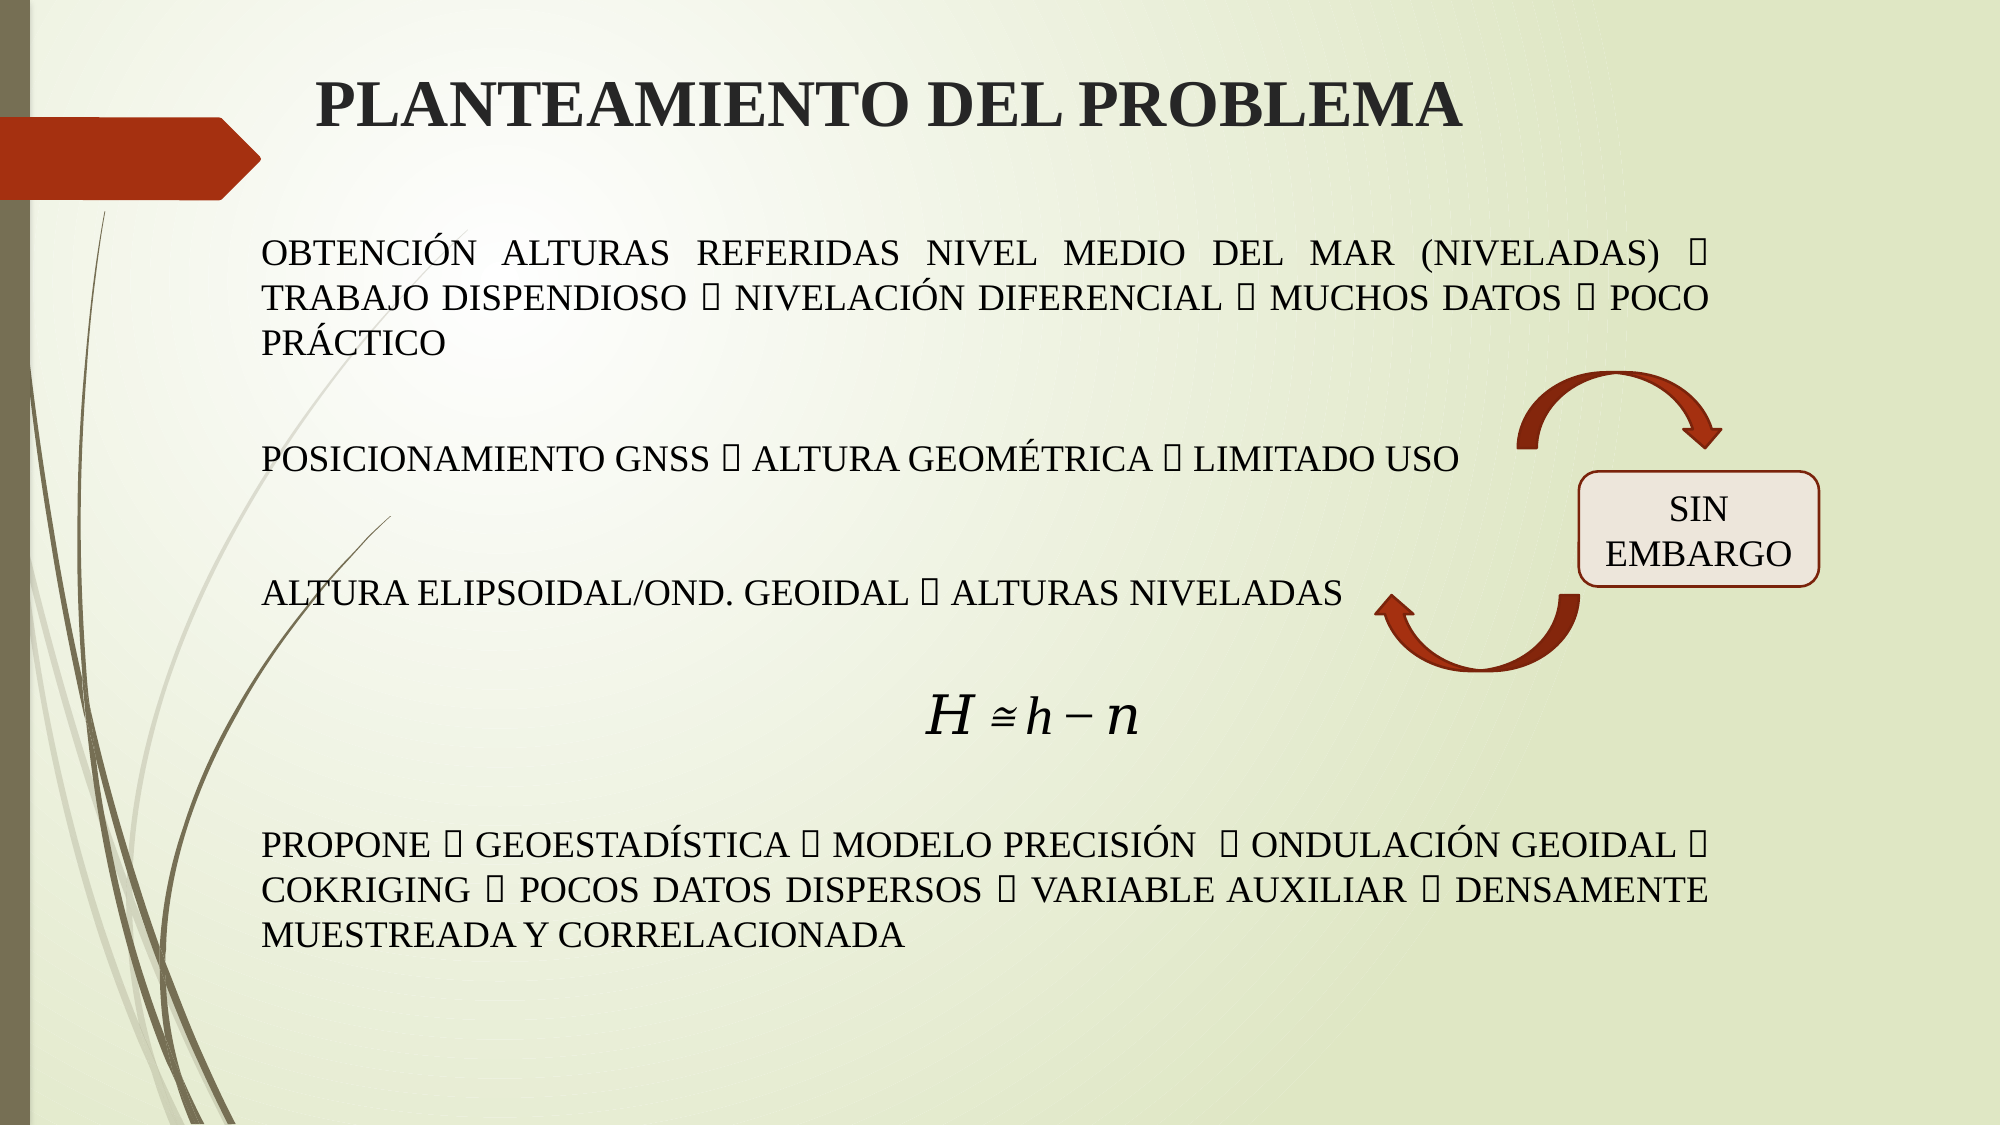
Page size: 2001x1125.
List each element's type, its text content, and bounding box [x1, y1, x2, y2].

text_box PROPONE  GEOESTADÍSTICA  MODELO PRECISIÓN  ONDULACIÓN GEOIDAL  COKRIGING  POCOS DATOS DISPERSOS  VARIABLE AUXILIAR  DENSAMENTE MUESTREADA Y CORRELACIONADA [246, 813, 1725, 963]
text_box POSICIONAMIENTO GNSS  ALTURA GEOMÉTRICA  LIMITADO USO [246, 426, 1725, 487]
text_box OBTENCIÓN ALTURAS REFERIDAS NIVEL MEDIO DEL MAR (NIVELADAS)  TRABAJO DISPENDIOSO  NIVELACIÓN DIFERENCIAL  MUCHOS DATOS  POCO PRÁCTICO [246, 220, 1725, 371]
text_box [1516, 370, 1723, 450]
title PLANTEAMIENTO DEL PROBLEMA [300, 51, 1763, 167]
text_box SIN EMBARGO [1577, 470, 1821, 588]
text_box ALTURA ELIPSOIDAL/OND. GEOIDAL  ALTURAS NIVELADAS [246, 560, 1397, 621]
text_box [1386, 593, 1581, 673]
